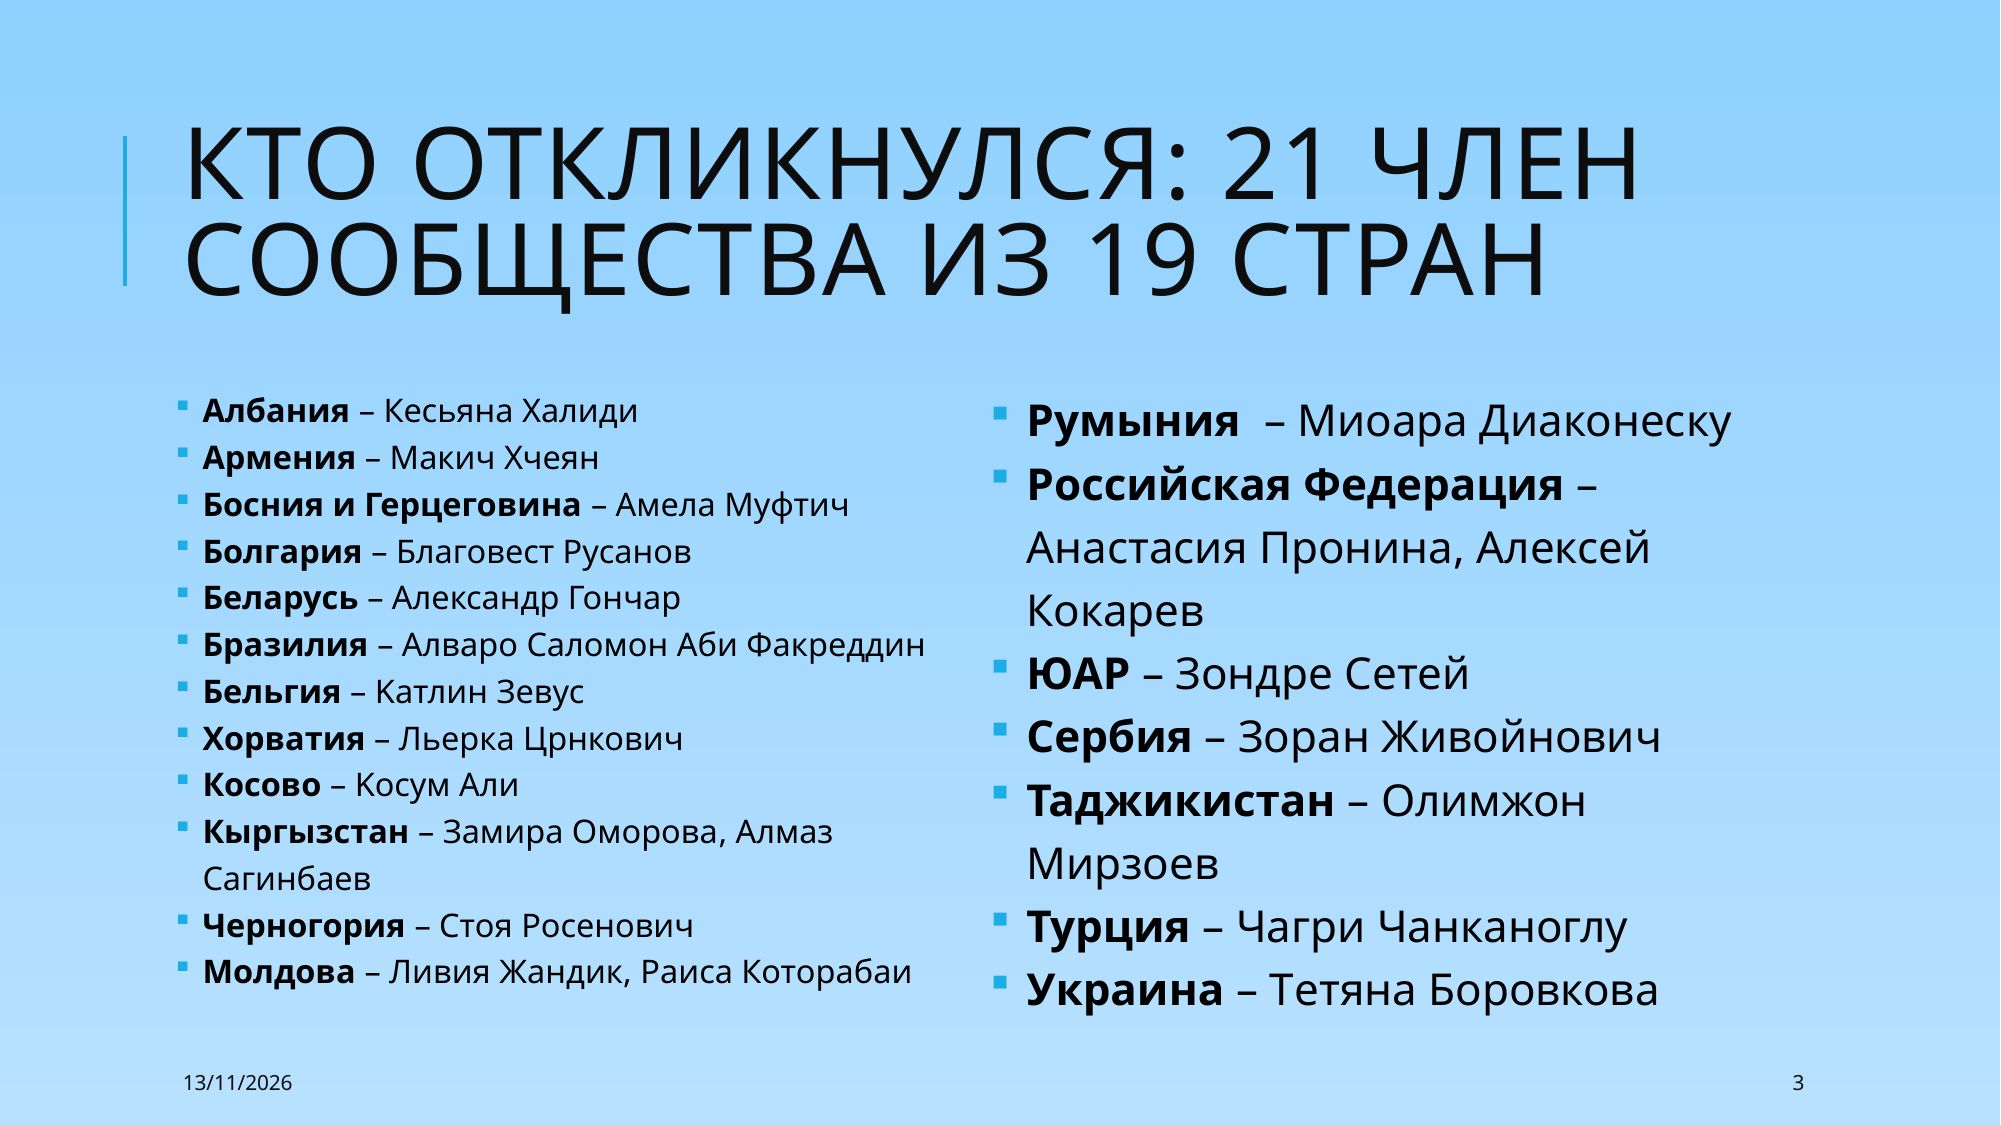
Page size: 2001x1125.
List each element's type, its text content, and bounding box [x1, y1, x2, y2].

title КТО ОТКЛИКНУЛСЯ: 21 член сообщества из 19 стран [168, 96, 1763, 342]
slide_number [168, 1061, 522, 1107]
list Aлбания – Кесьяна Халиди Армения – Mакич Хчеян Босния и Герцеговина – Aмела Муфтич Болгария – Благовест Русанов Беларусь – Aлександр Гончар Бразилия – Aлваро Саломон Аби Факреддин Бельгия – Kатлин Зевус Хорватия – Льерка Црнкович Косово – Kосум Али Кыргызстан – Замира Оморова, Алмаз Сагинбаев Черногория – Стоя Росенович Молдова – Ливия Жандик, Раиса Которабаи [168, 375, 948, 1035]
slide_number 3 [1777, 1061, 1938, 1107]
list Румыния – Mиоара Диаконеску Российская Федерация – Aнастасия Пронина, Алексей Кокарев ЮАР – Зондре Сетей Сербия – Зоран Живойнович Таджикистан – Олимжон Мирзоев Турция – Чагри Чанканоглу Украина – Tетяна Боровкова [982, 375, 1763, 1035]
